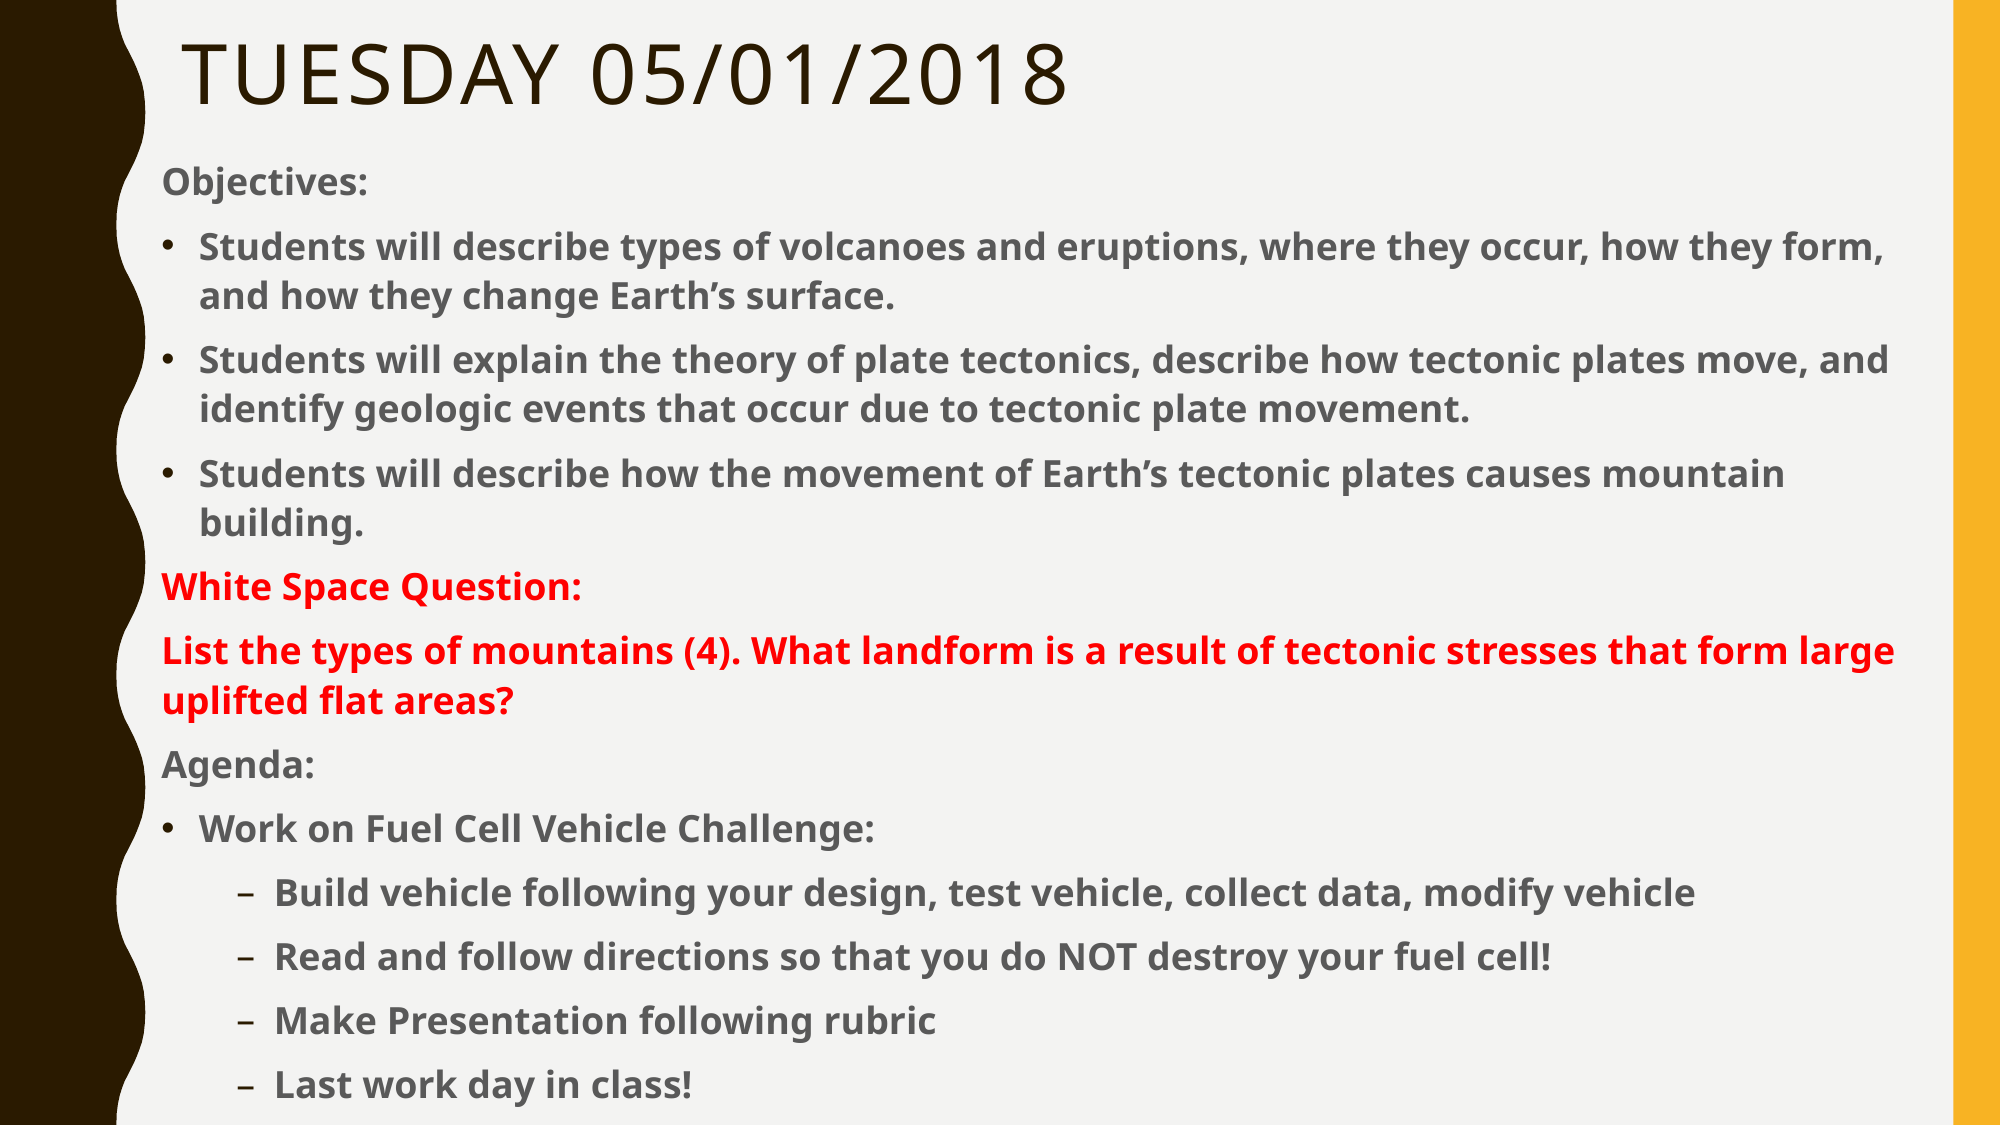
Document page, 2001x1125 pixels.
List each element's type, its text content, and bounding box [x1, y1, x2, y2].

title Tuesday 05/01/2018 [166, 25, 1950, 207]
list Objectives: Students will describe types of volcanoes and eruptions, where they occur, how they form, and how they change Earth’s surface. Students will explain the theory of plate tectonics, describe how tectonic plates move, and identify geologic events that occur due to tectonic plate movement. Students will describe how the movement of Earth’s tectonic plates causes mountain building. White Space Question: List the types of mountains (4). What landform is a result of tectonic stresses that form large uplifted flat areas? Agenda: Work on Fuel Cell Vehicle Challenge: Build vehicle following your design, test vehicle, collect data, modify vehicle Read and follow directions so that you do NOT destroy your fuel cell! Make Presentation following rubric Last work day in class! [146, 146, 1914, 1094]
